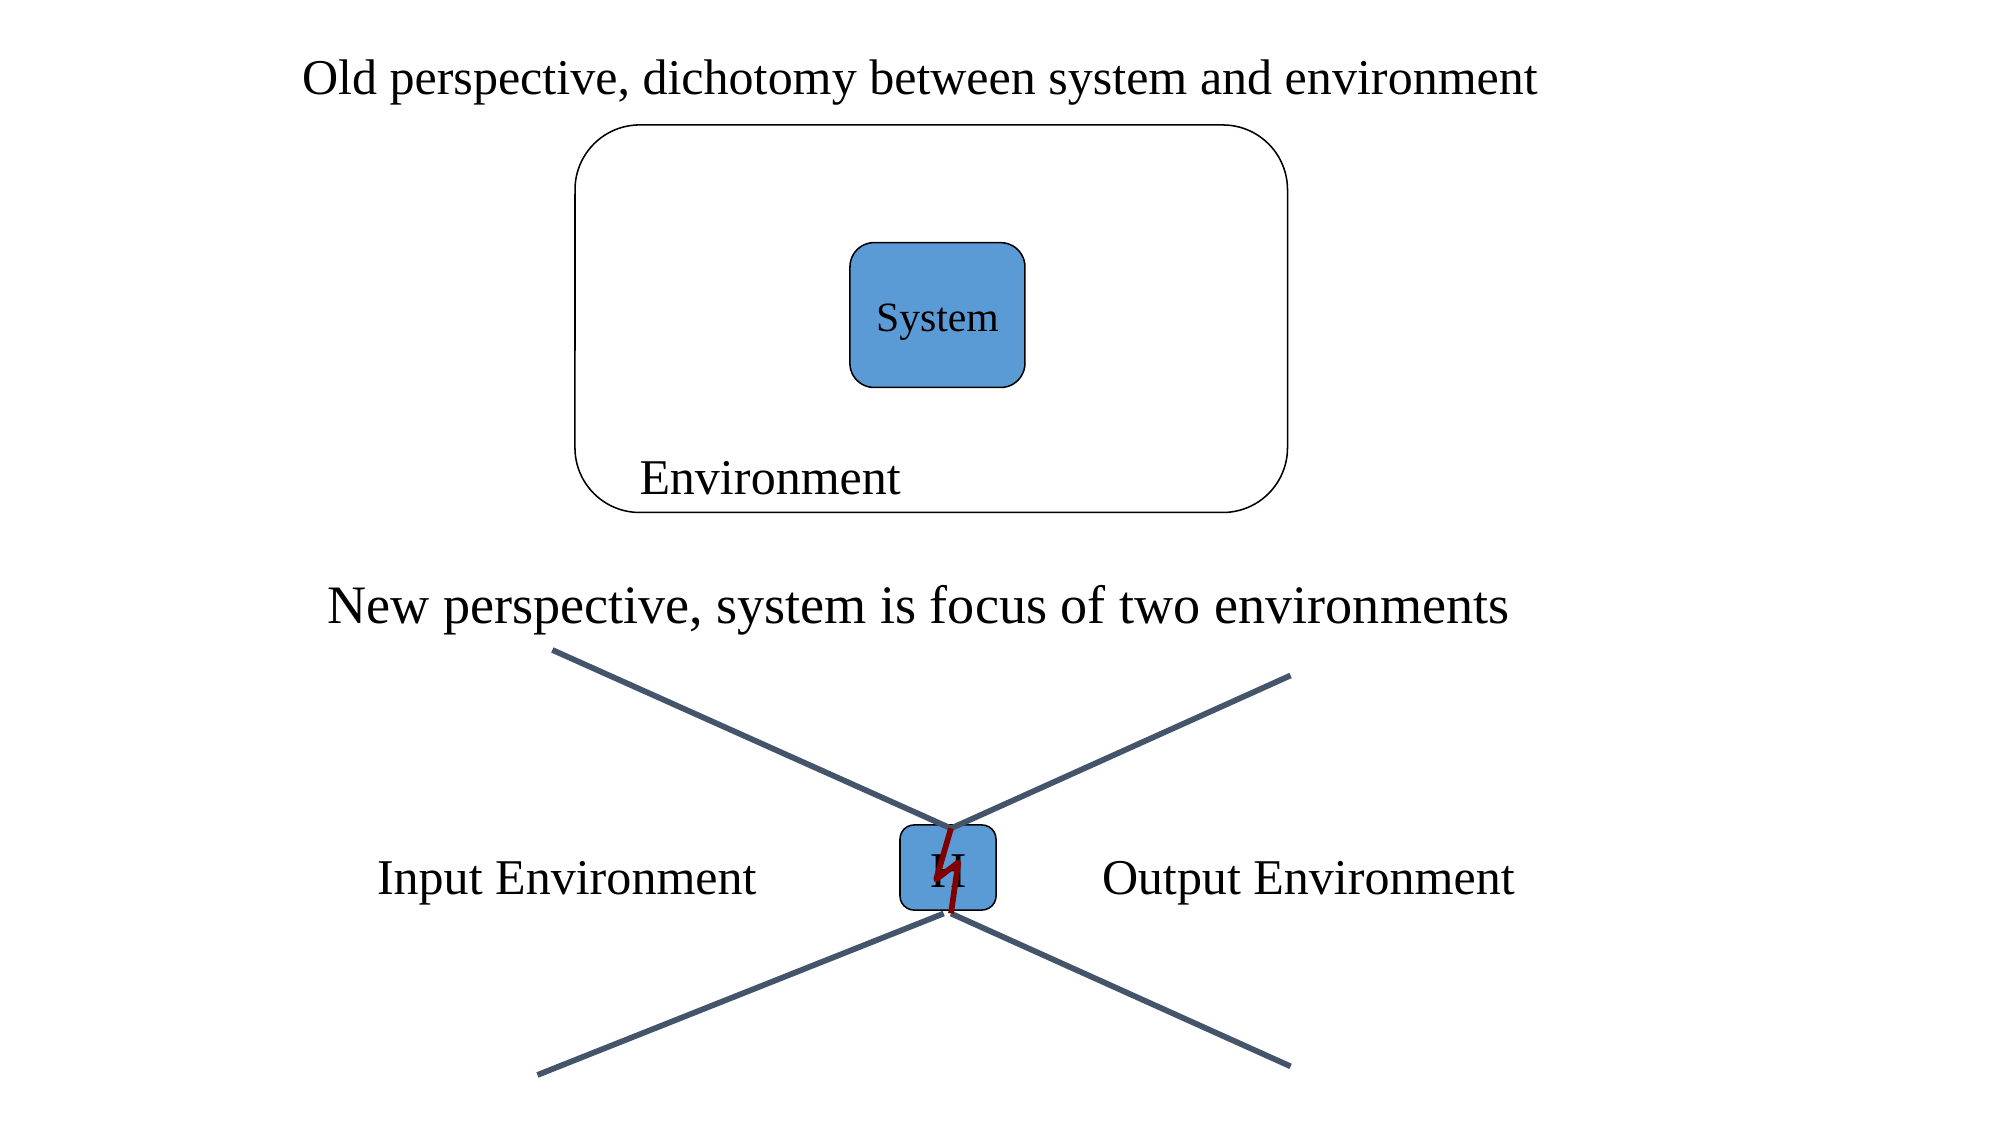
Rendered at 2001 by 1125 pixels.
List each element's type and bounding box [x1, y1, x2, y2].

text_box [312, 562, 1588, 1075]
text_box [287, 37, 1563, 513]
